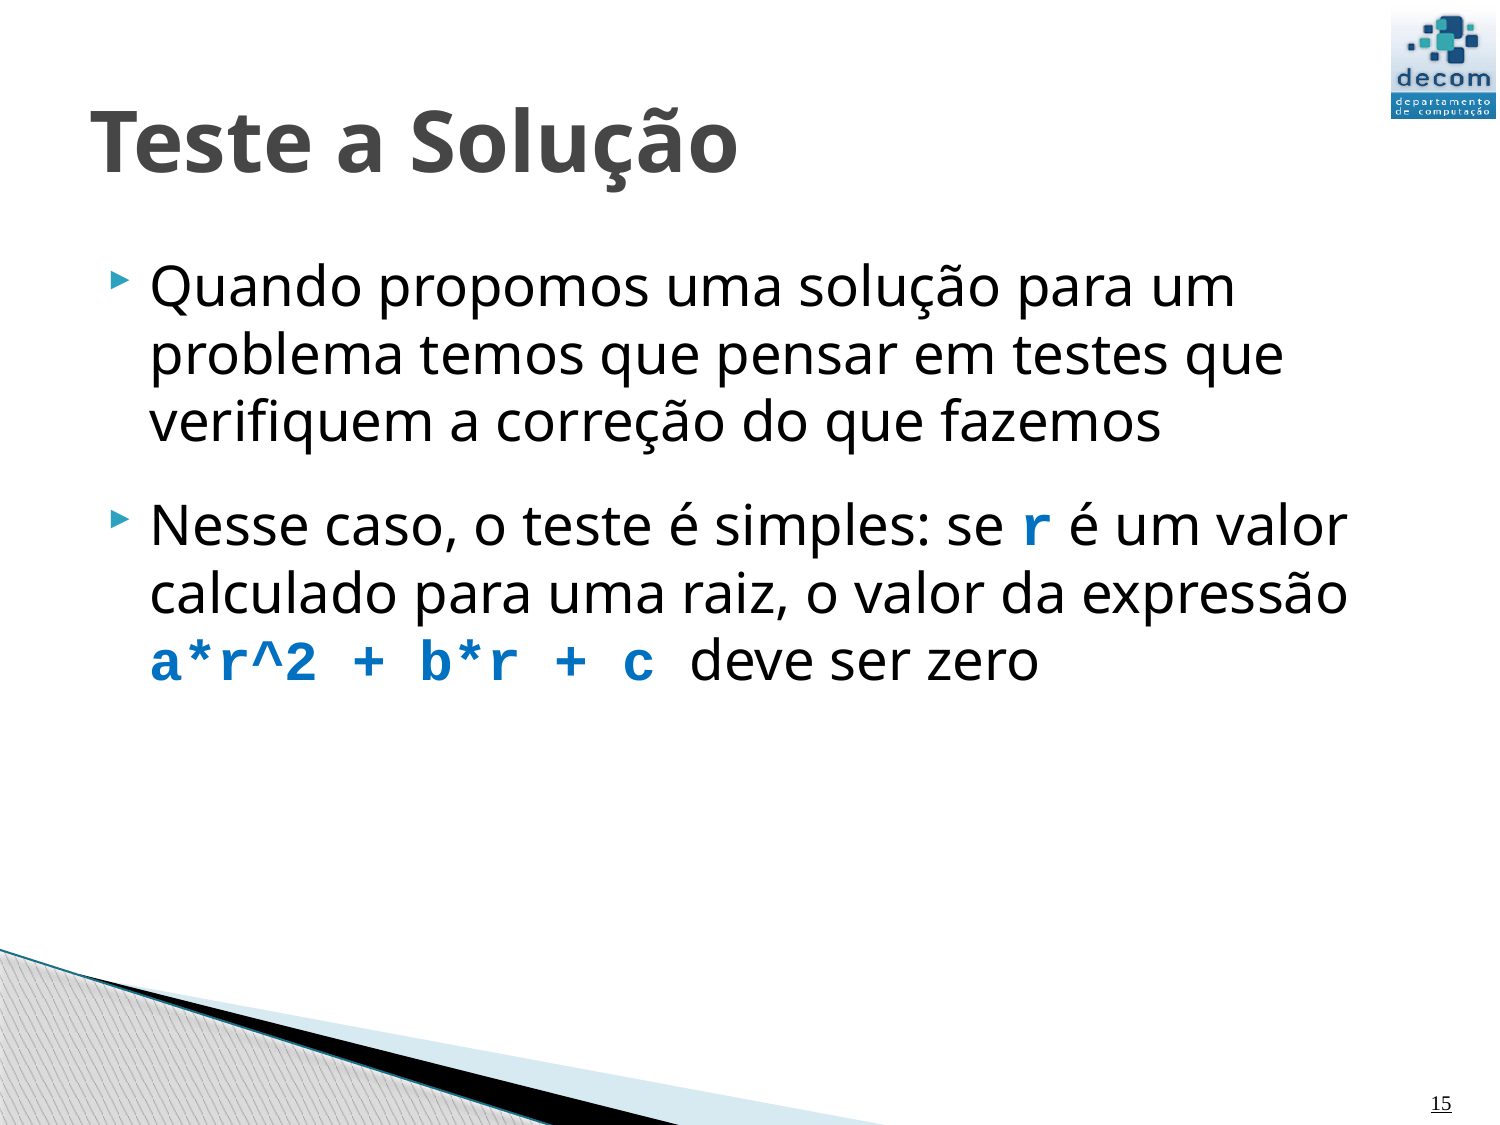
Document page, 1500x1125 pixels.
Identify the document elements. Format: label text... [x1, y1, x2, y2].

slide_number 15 [1080, 1061, 1467, 1122]
list Quando propomos uma solução para um problema temos que pensar em testes que verifiquem a correção do que fazemos Nesse caso, o teste é simples: se r é um valor calculado para uma raiz, o valor da expressão a*r^2 + b*r + c deve ser zero [75, 243, 1425, 986]
title Teste a Solução [75, 45, 1425, 233]
picture [1391, 4, 1496, 119]
